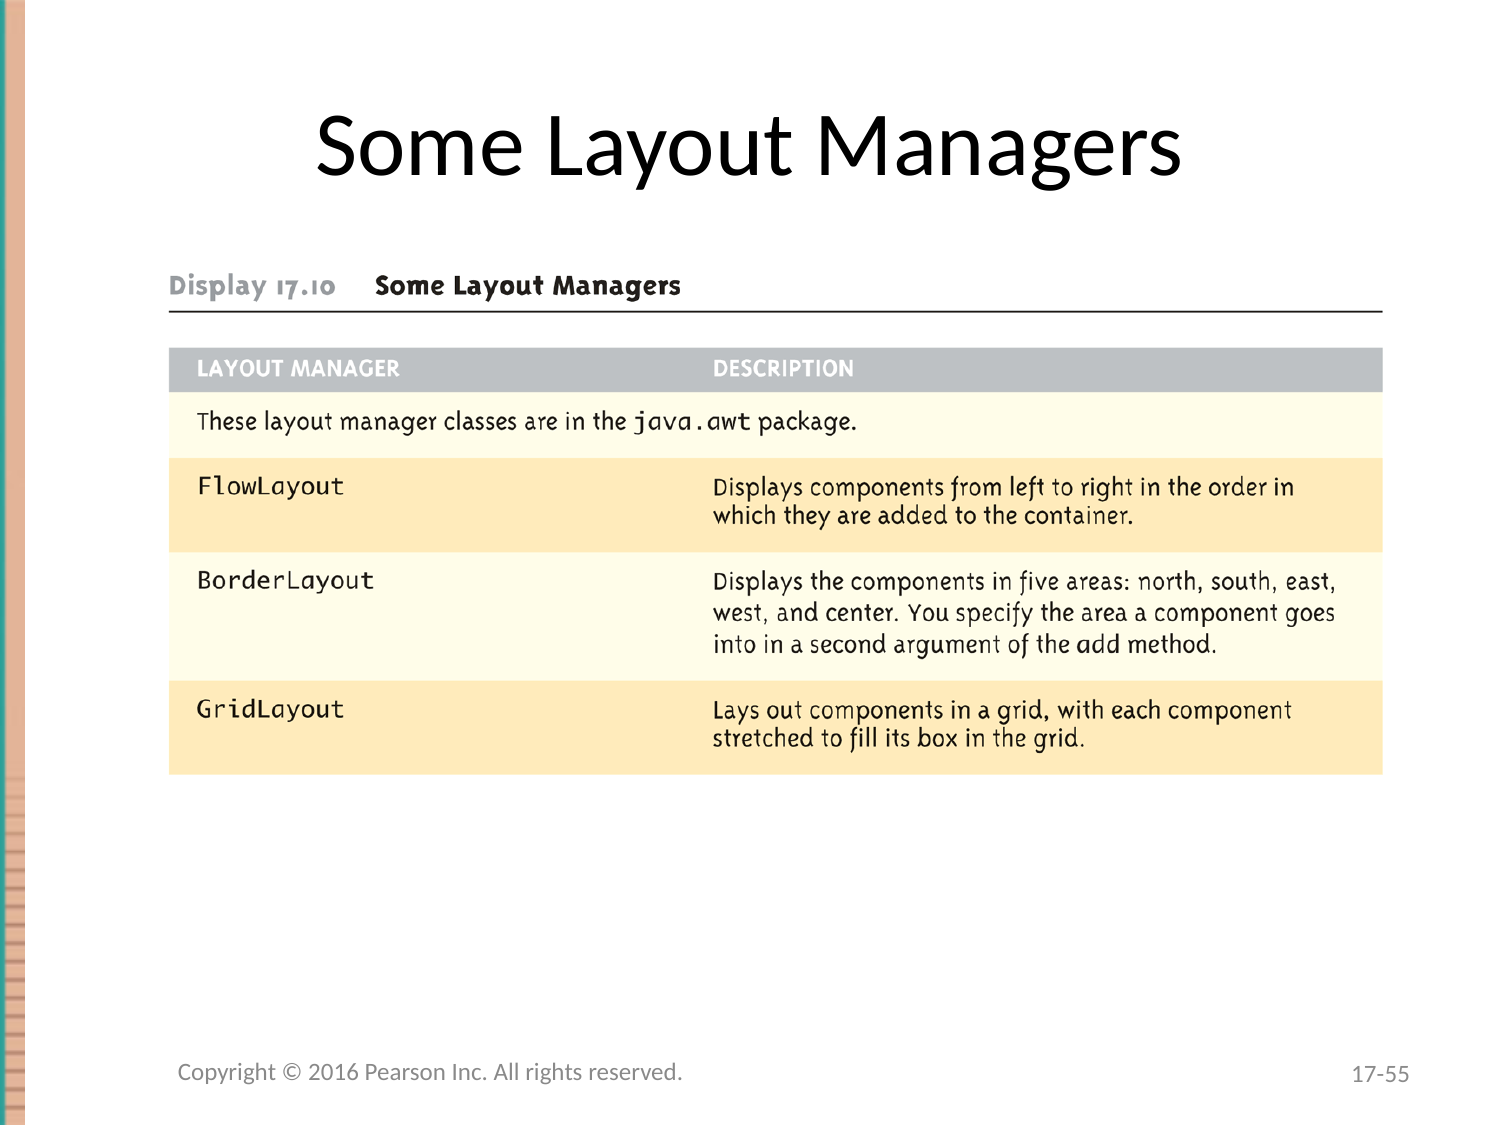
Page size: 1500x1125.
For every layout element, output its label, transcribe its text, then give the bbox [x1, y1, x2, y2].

picture [137, 260, 1413, 787]
slide_number 17-55 [1074, 1042, 1425, 1103]
picture [0, 0, 25, 1125]
title Some Layout Managers [75, 45, 1425, 233]
footer Copyright © 2016 Pearson Inc. All rights reserved. [75, 1040, 788, 1100]
